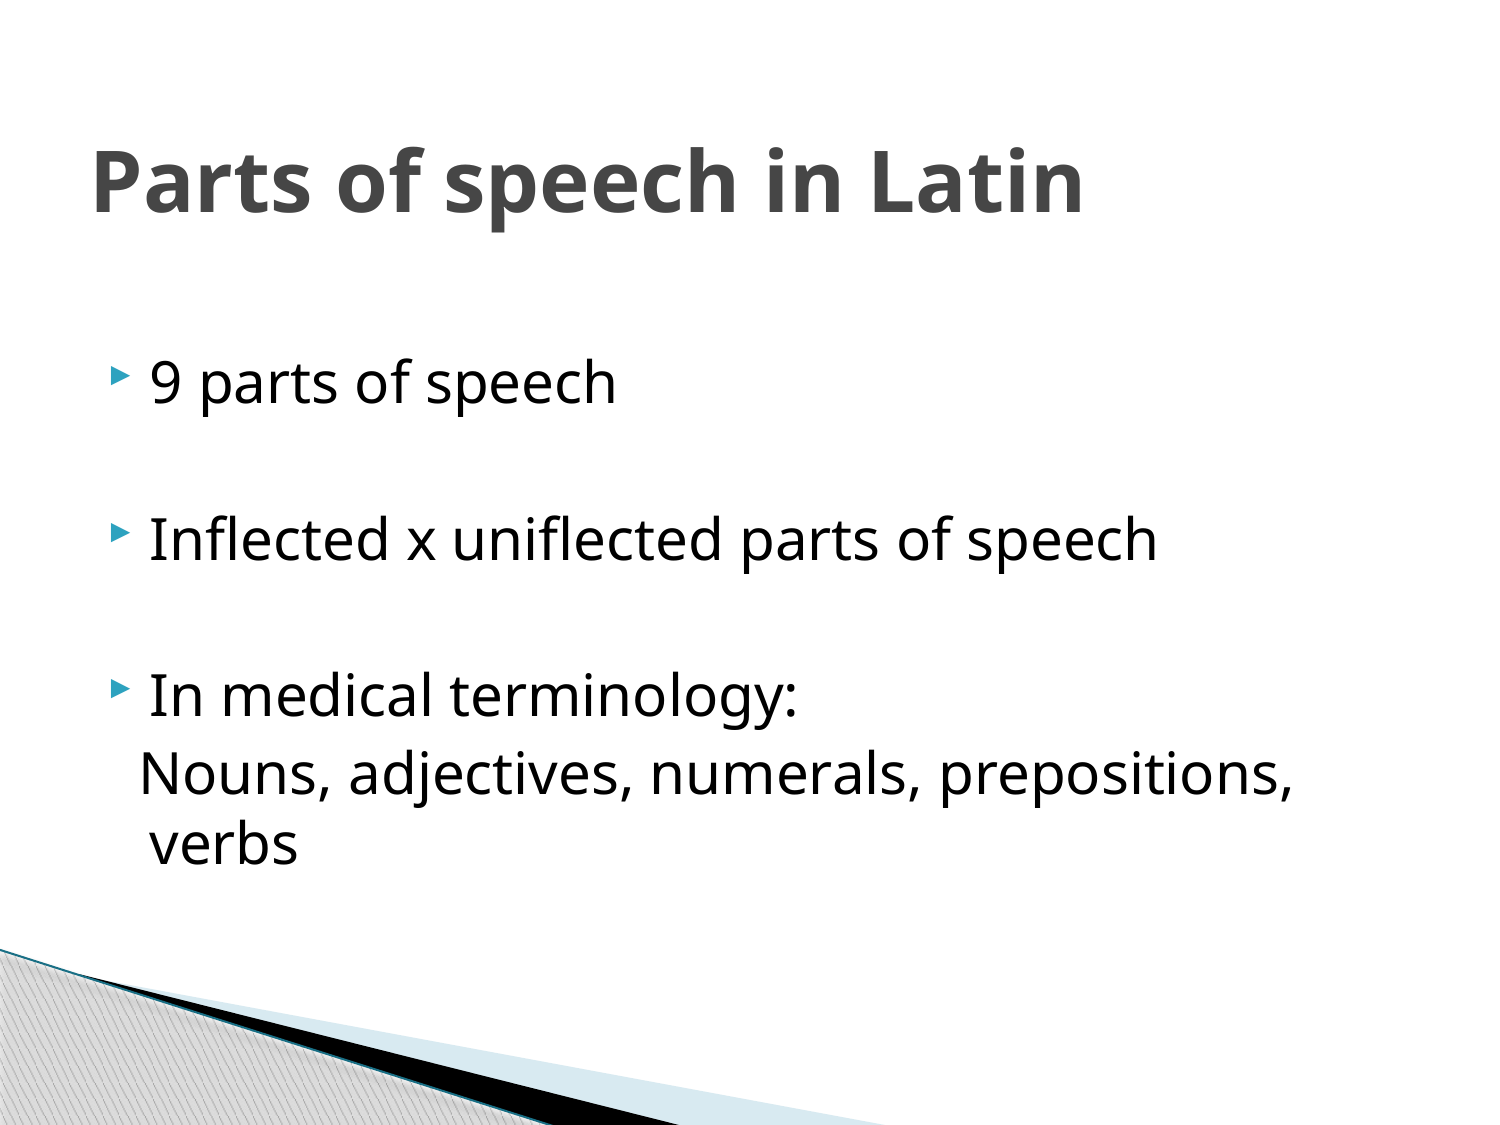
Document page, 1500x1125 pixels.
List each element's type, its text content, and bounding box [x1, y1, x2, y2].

title Parts of speech in Latin [75, 78, 1425, 279]
list 9 parts of speech Inflected x uniflected parts of speech In medical terminology: Nouns, adjectives, numerals, prepositions, verbs [75, 338, 1425, 986]
